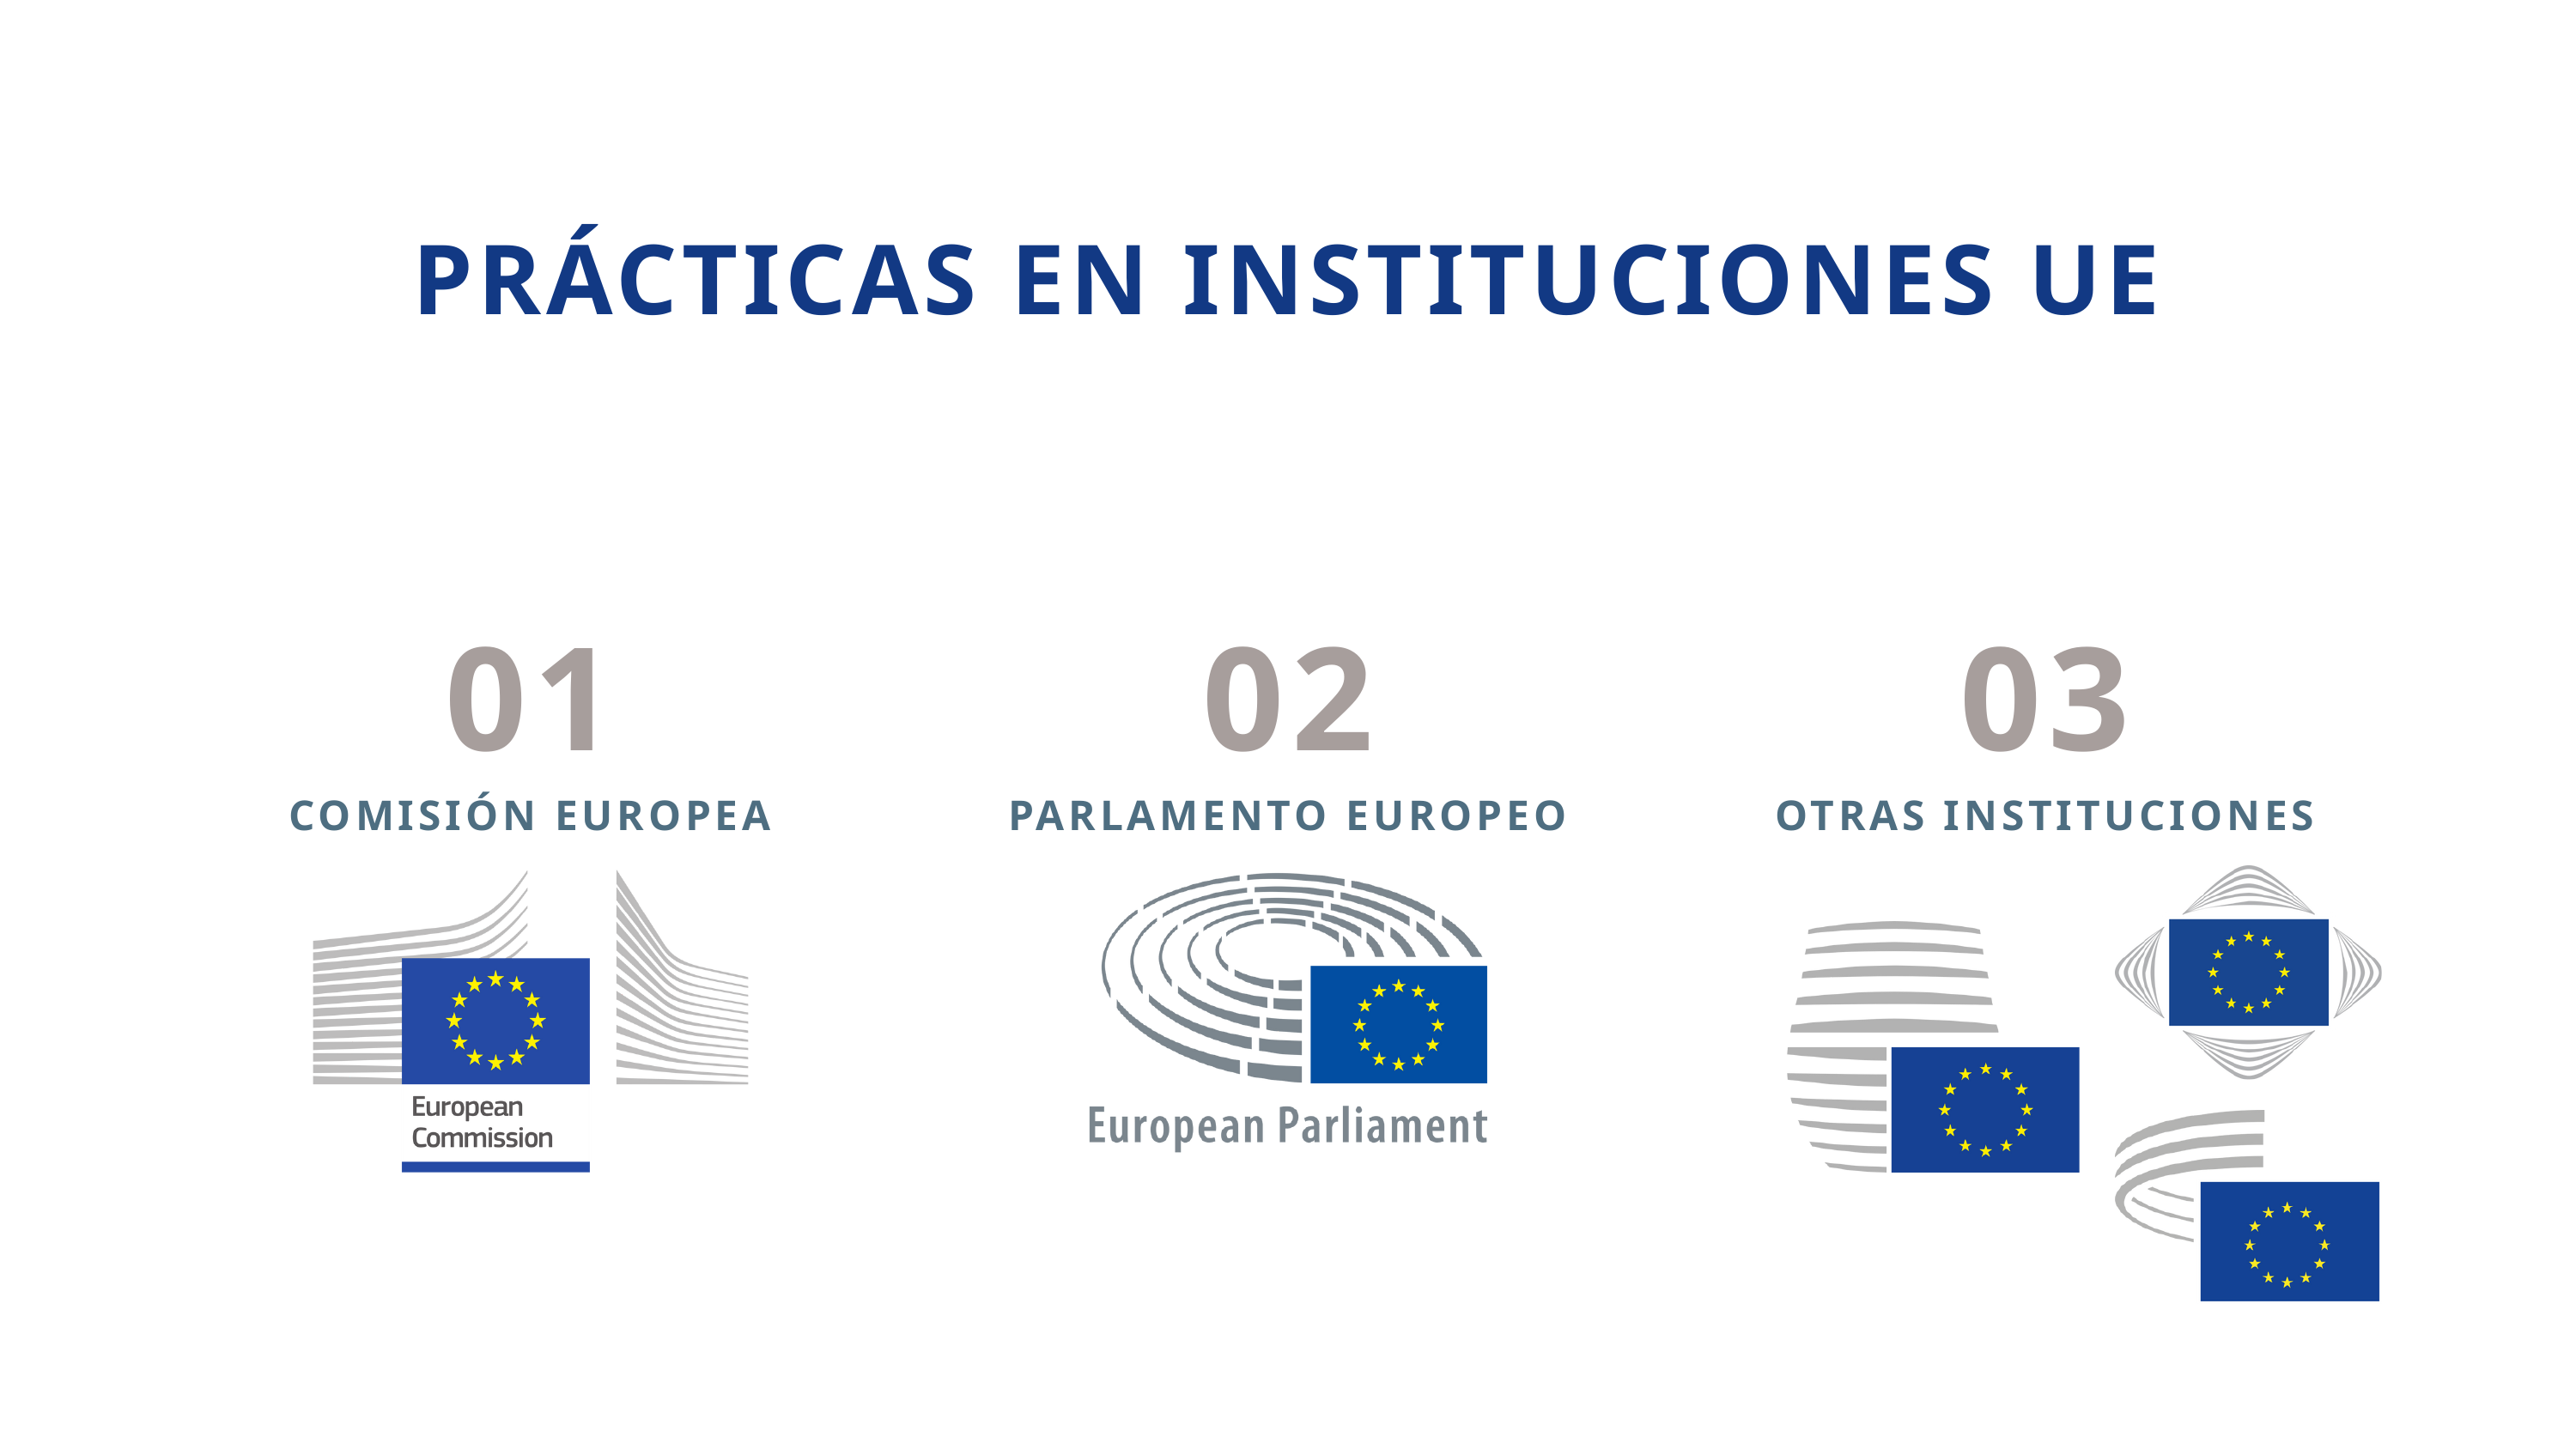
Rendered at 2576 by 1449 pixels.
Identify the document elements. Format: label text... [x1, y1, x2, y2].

text_box PARLAMENTO EUROPEO [951, 780, 1625, 839]
text_box OTRAS INSTITUCIONES [1709, 780, 2382, 839]
text_box [1034, 870, 1542, 1155]
text_box 01 [194, 579, 867, 779]
text_box [2115, 865, 2382, 1080]
text_box 02 [951, 579, 1625, 779]
text_box [1787, 921, 2080, 1173]
text_box COMISIÓN EUROPEA [194, 780, 867, 839]
text_box PRÁCTICAS EN INSTITUCIONES UE [194, 198, 2382, 334]
text_box [313, 870, 749, 1173]
text_box 03 [1709, 579, 2382, 779]
text_box [2115, 1110, 2382, 1304]
